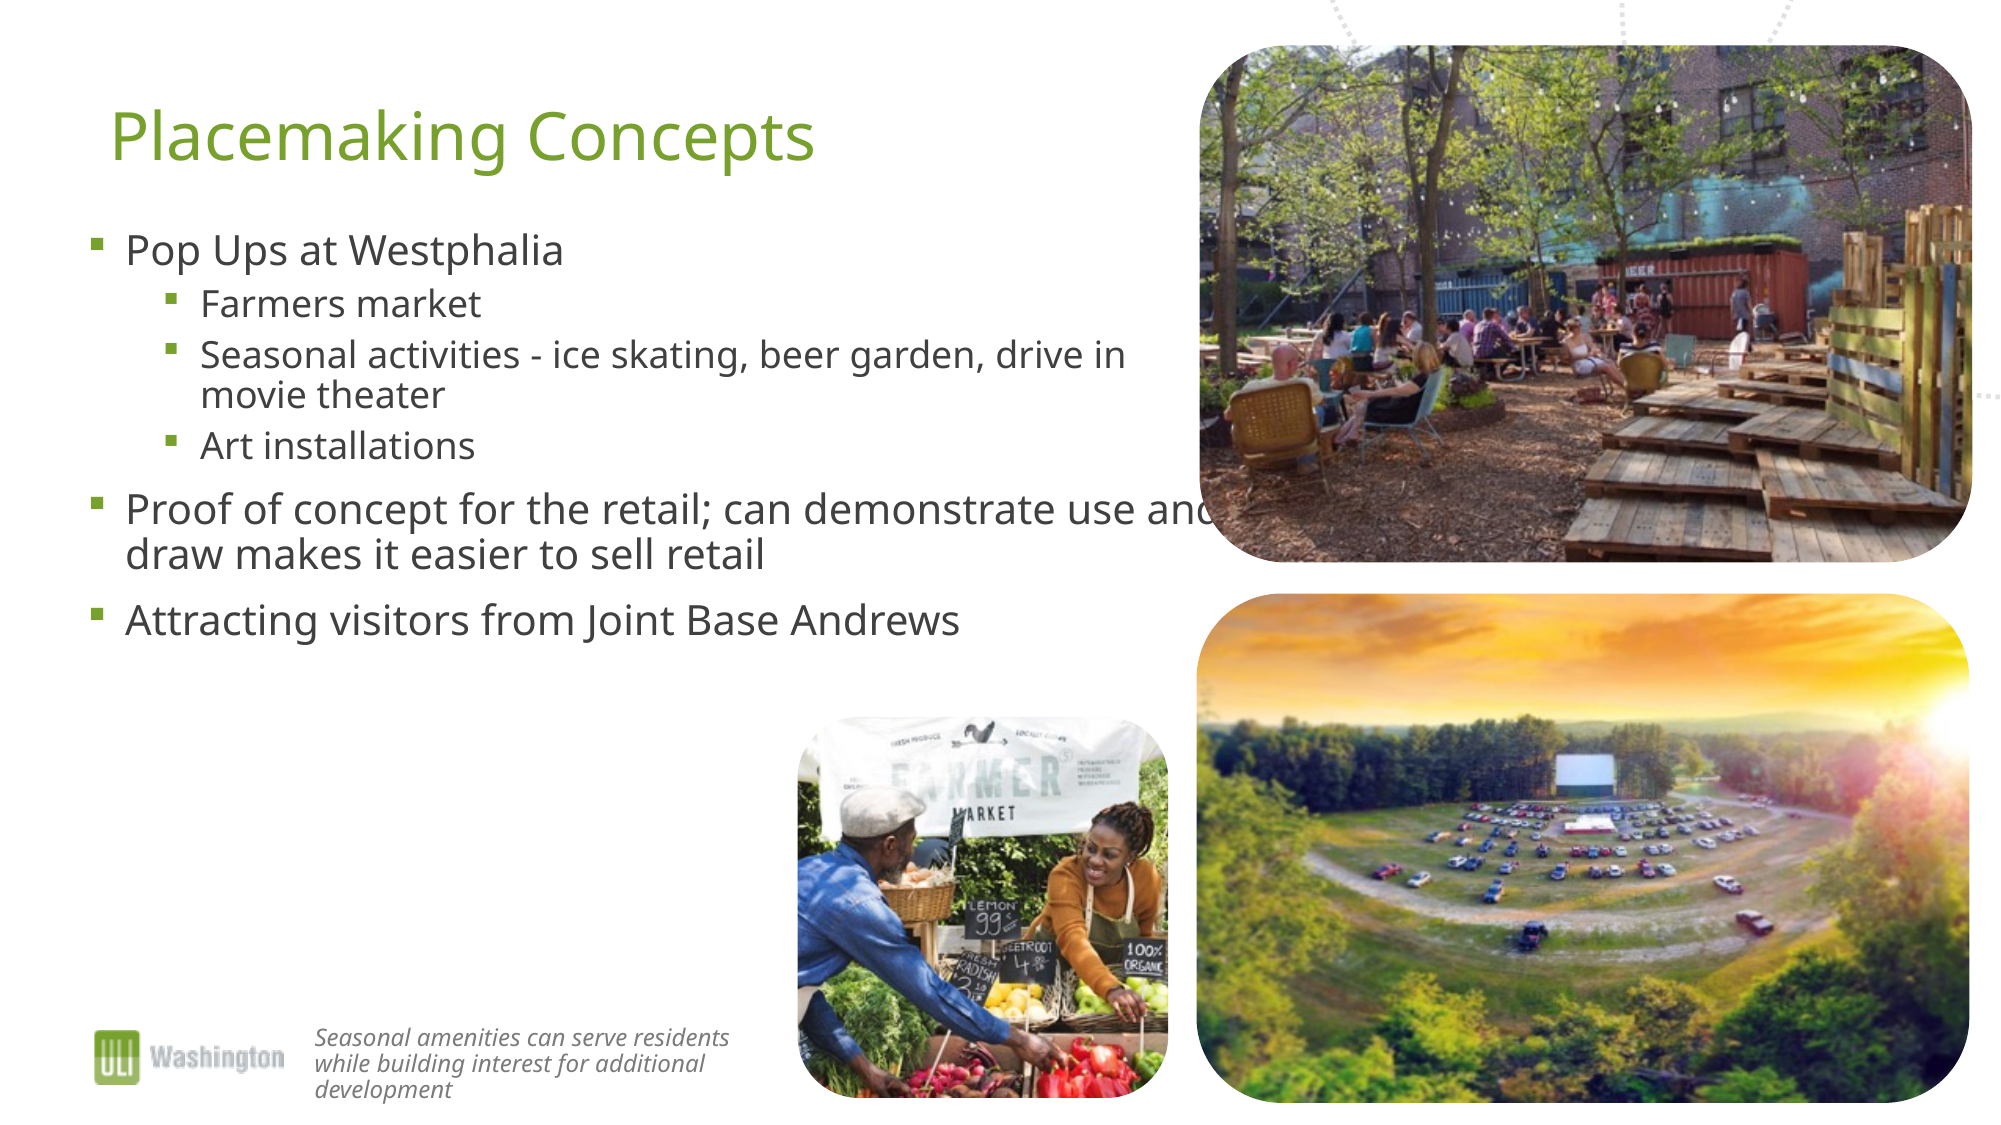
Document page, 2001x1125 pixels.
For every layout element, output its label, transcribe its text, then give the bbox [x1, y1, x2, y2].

text_box Seasonal amenities can serve residents while building interest for additional development [299, 1018, 804, 1112]
picture [797, 716, 1169, 1098]
title Placemaking Concepts [94, 59, 1199, 183]
picture [94, 1030, 284, 1085]
picture [1199, 45, 1973, 563]
list Pop Ups at Westphalia Farmers market Seasonal activities - ice skating, beer garden, drive in movie theater Art installations Proof of concept for the retail; can demonstrate use and draw makes it easier to sell retail Attracting visitors from Joint Base Andrews [72, 222, 1245, 943]
picture [1196, 593, 1970, 1103]
